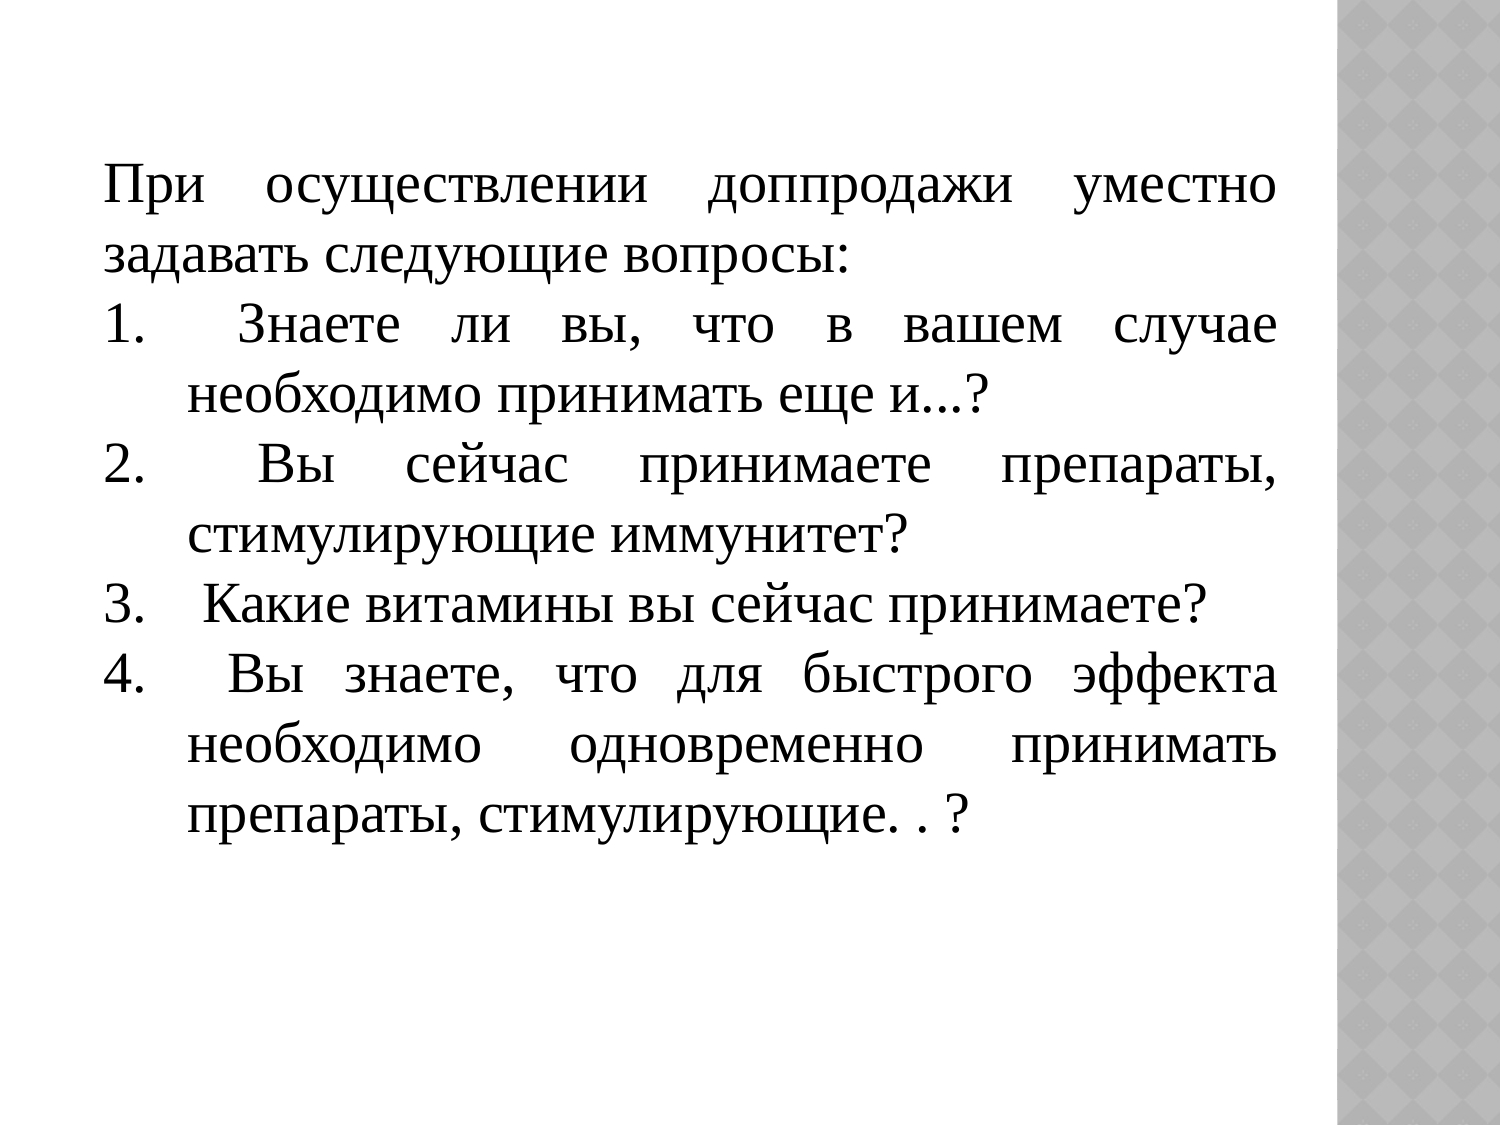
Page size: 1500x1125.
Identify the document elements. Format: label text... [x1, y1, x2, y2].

text_box При осуществлении доппродажи уместно задавать следующие вопросы: Знаете ли вы, что в вашем случае необходимо принимать еще и...? Вы сейчас принимаете препараты, стимулирующие иммунитет? Какие витамины вы сейчас принимаете? Вы знаете, что для быстрого эффекта необходимо одновременно принимать препараты, стимулирующие. . ? [88, 137, 1294, 852]
